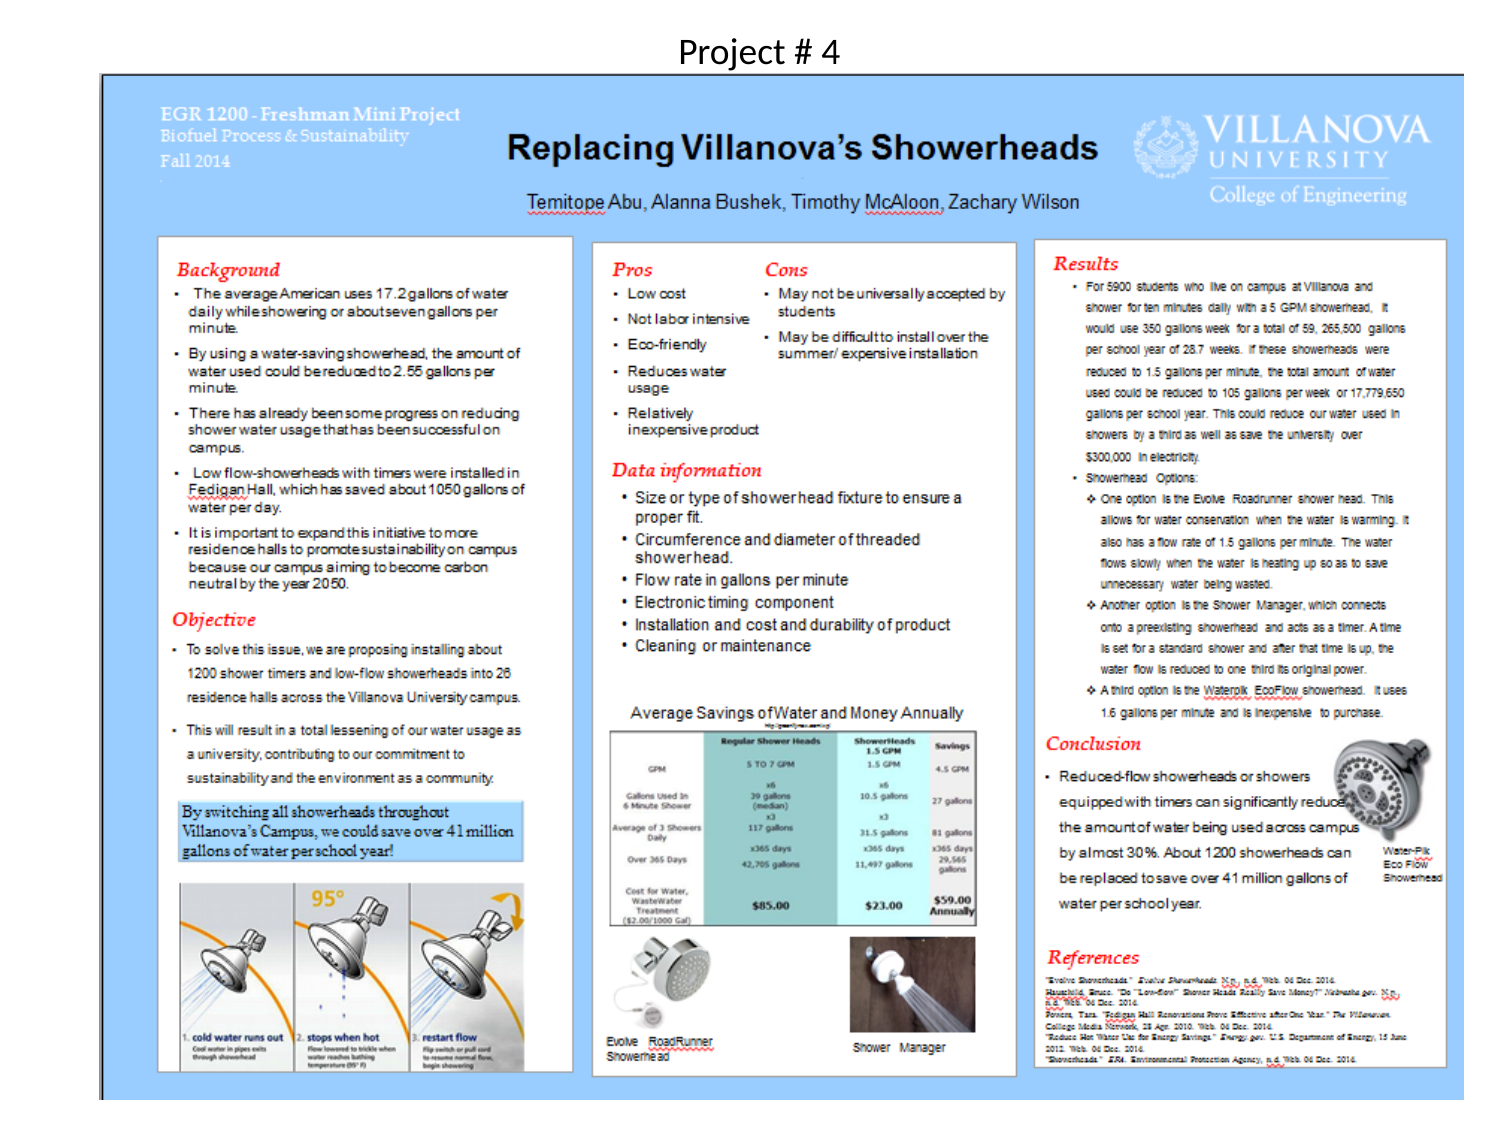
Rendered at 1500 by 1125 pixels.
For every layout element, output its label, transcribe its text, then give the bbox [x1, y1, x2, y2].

text_box Project # 4 [663, 19, 856, 72]
picture [99, 73, 1465, 1100]
